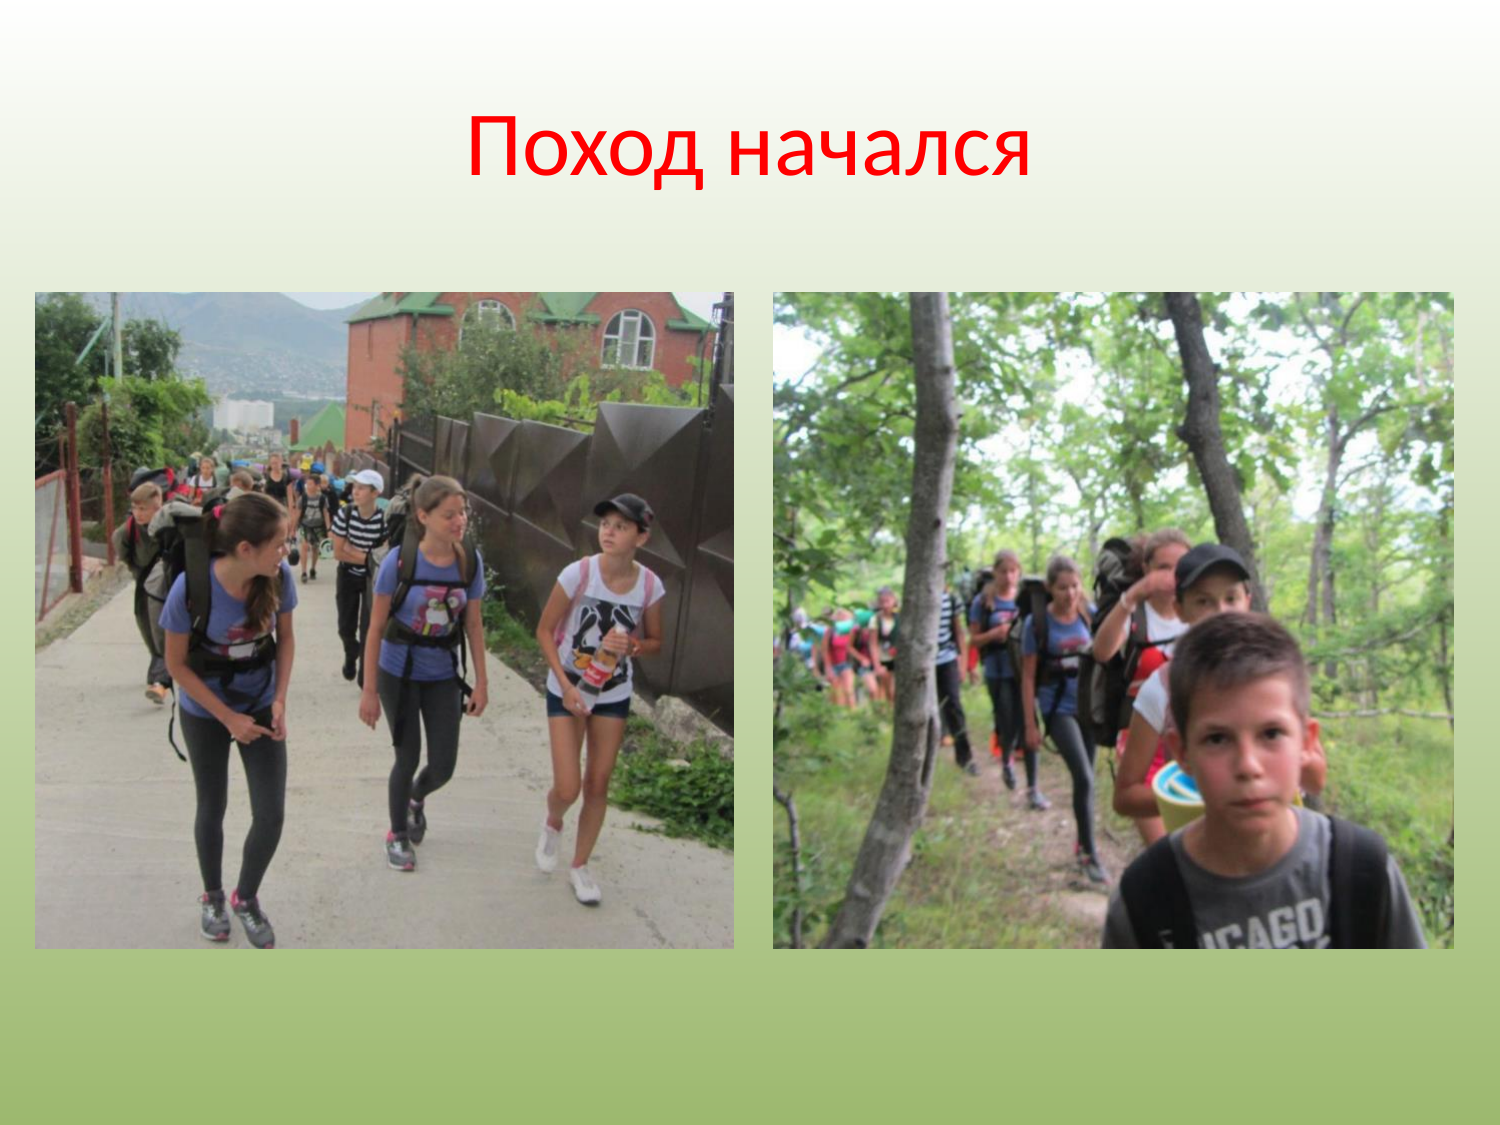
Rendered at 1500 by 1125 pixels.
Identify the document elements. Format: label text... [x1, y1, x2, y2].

title Поход начался [75, 45, 1425, 233]
picture [34, 292, 734, 949]
picture [773, 292, 1454, 949]
